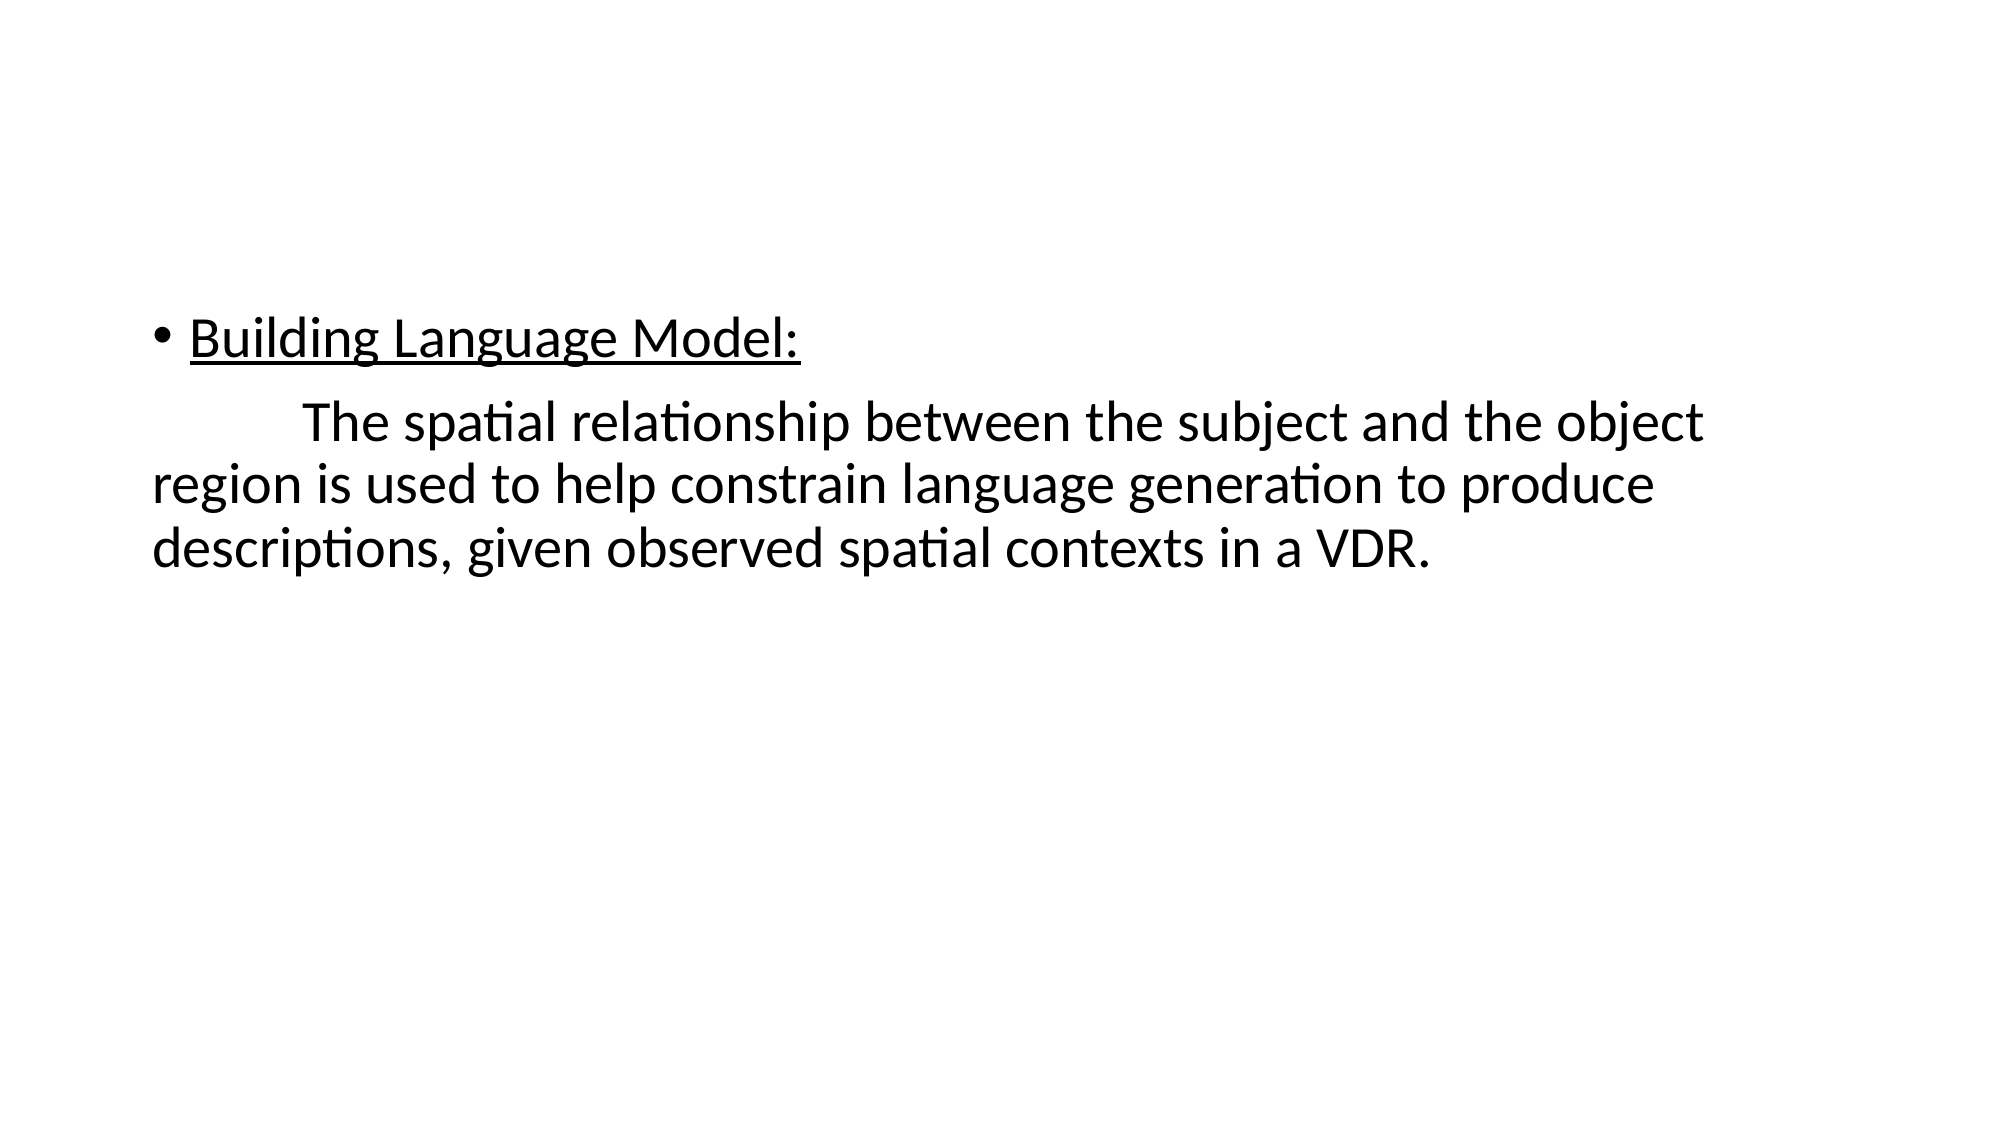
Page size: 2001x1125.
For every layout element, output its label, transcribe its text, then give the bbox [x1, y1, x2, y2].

list Building Language Model: The spatial relationship between the subject and the object region is used to help constrain language generation to produce descriptions, given observed spatial contexts in a VDR. [137, 299, 1863, 1014]
